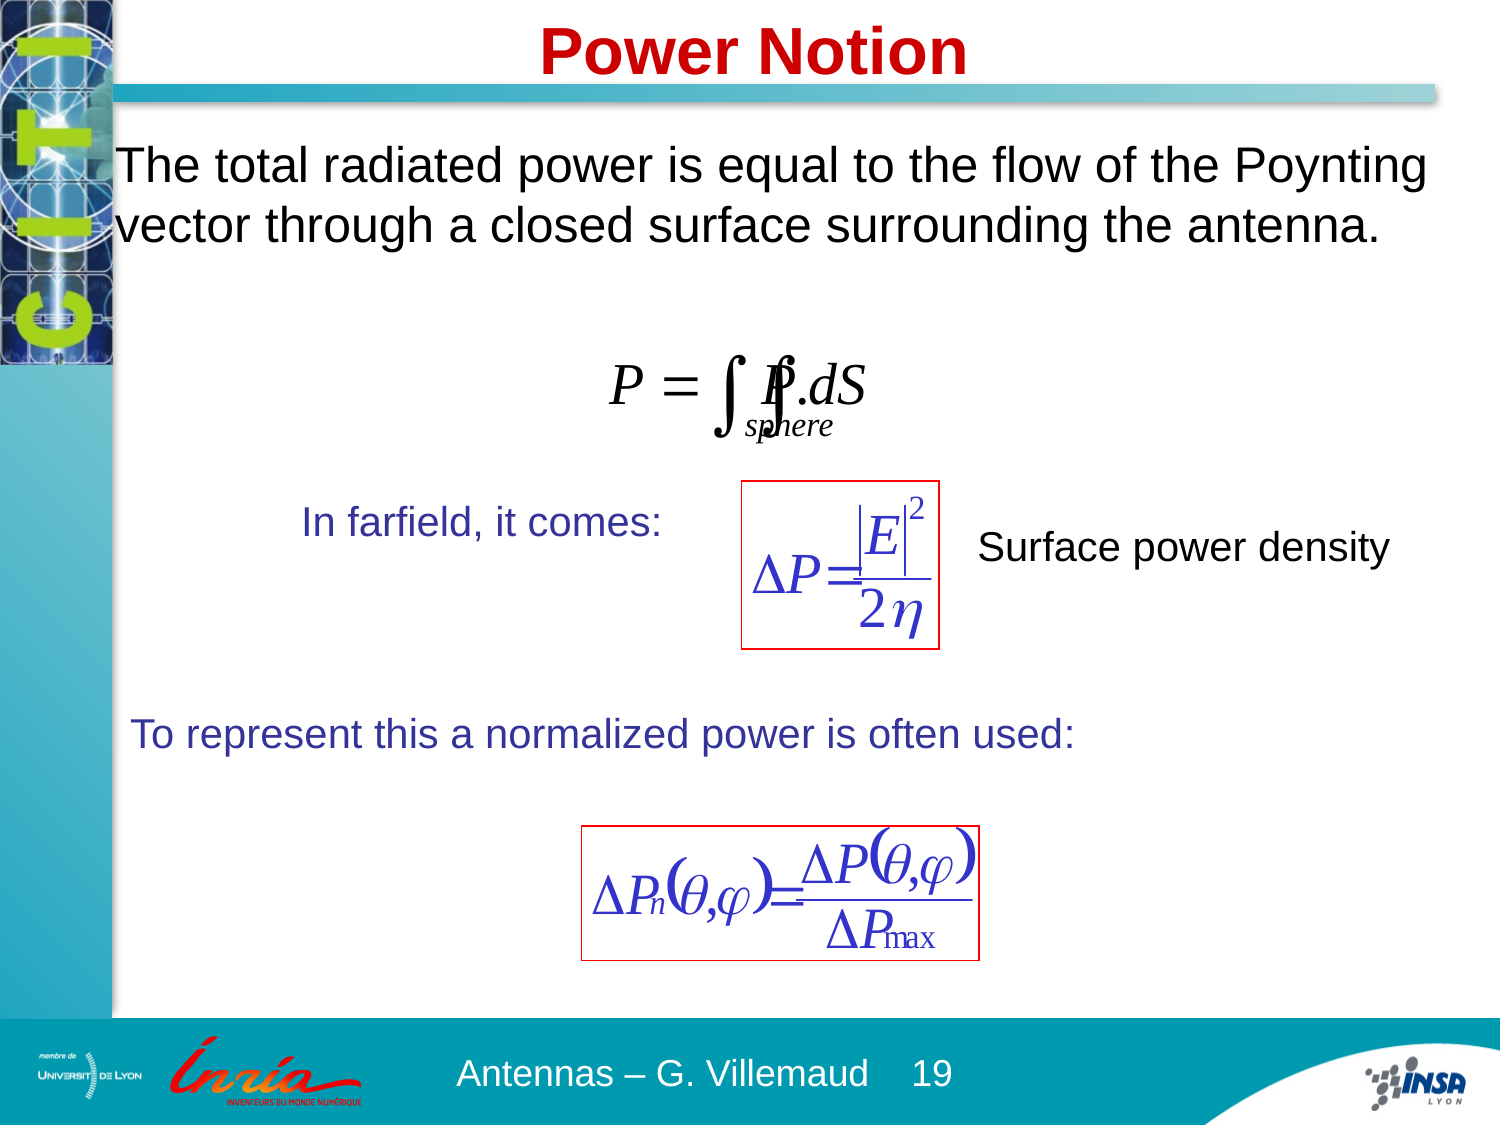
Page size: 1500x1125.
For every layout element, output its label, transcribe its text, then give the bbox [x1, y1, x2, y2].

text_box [598, 334, 884, 460]
picture [0, 1018, 1500, 1125]
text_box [741, 481, 939, 649]
text_box In farfield, it comes: [286, 487, 678, 553]
text_box To represent this a normalized power is often used: [115, 699, 1091, 765]
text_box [582, 826, 979, 960]
text_box The total radiated power is equal to the flow of the Poynting vector through a closed surface surrounding the antenna. [99, 124, 1475, 260]
picture [1, 0, 112, 364]
text_box Power Notion [524, 0, 985, 95]
text_box Surface power density [962, 512, 1436, 578]
